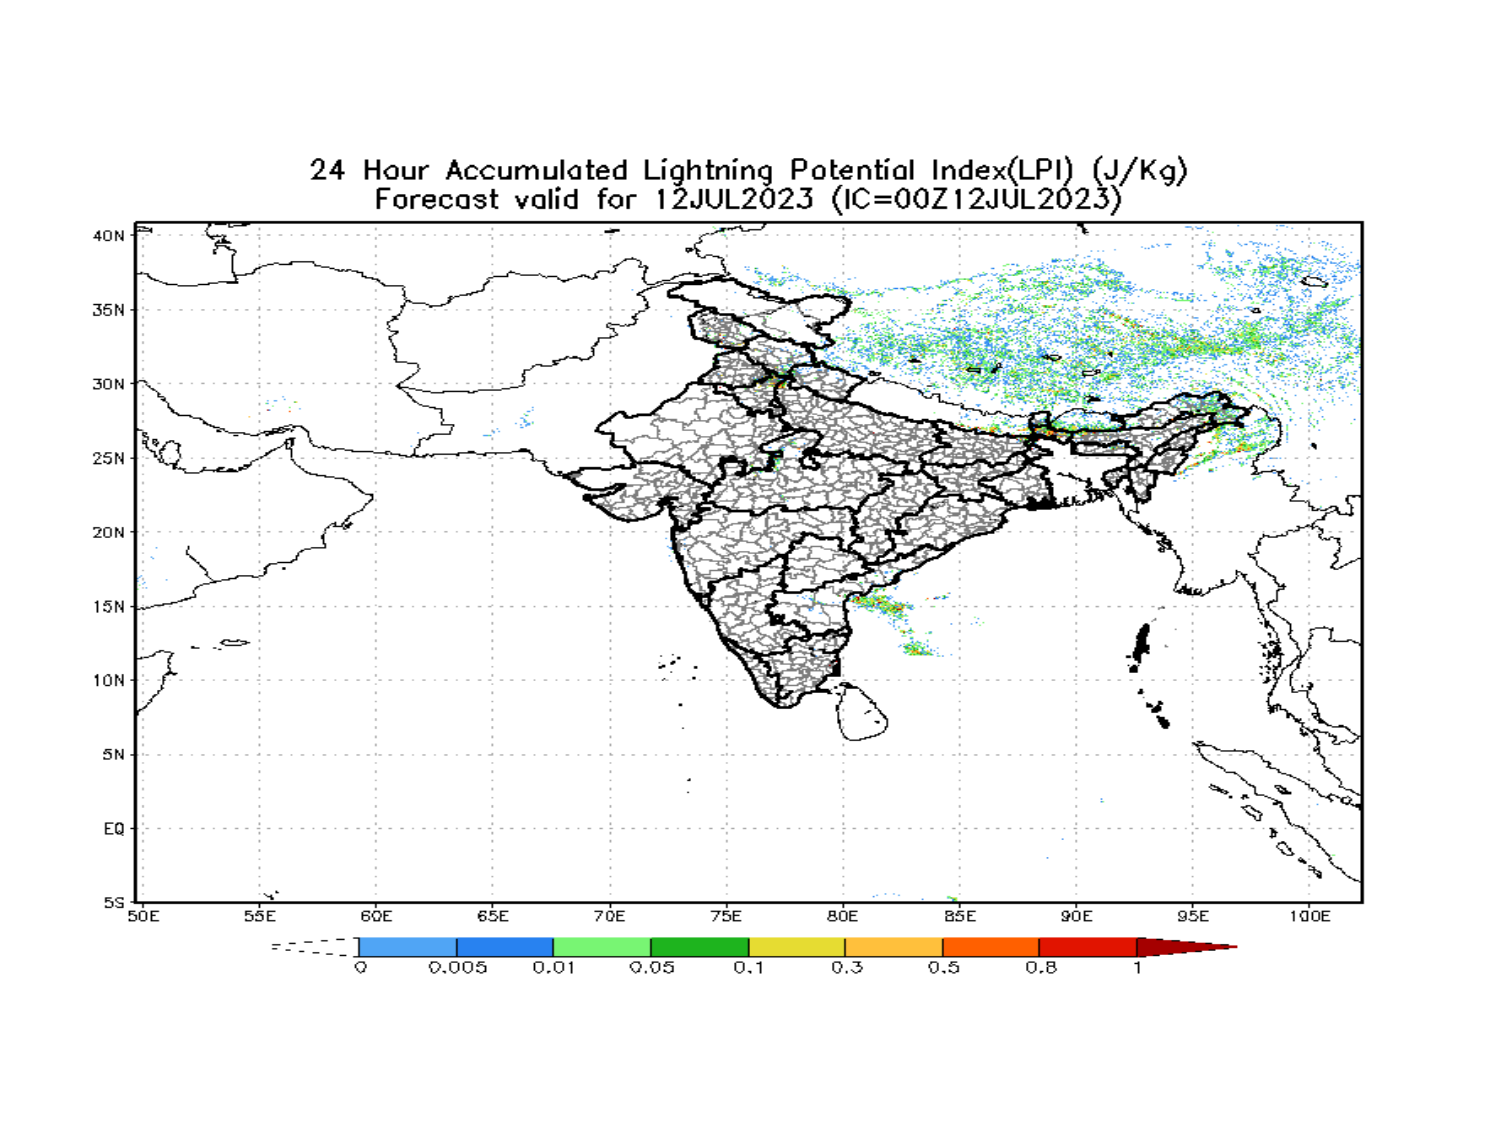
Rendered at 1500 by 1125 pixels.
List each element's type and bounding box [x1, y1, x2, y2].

picture [74, 149, 1426, 976]
